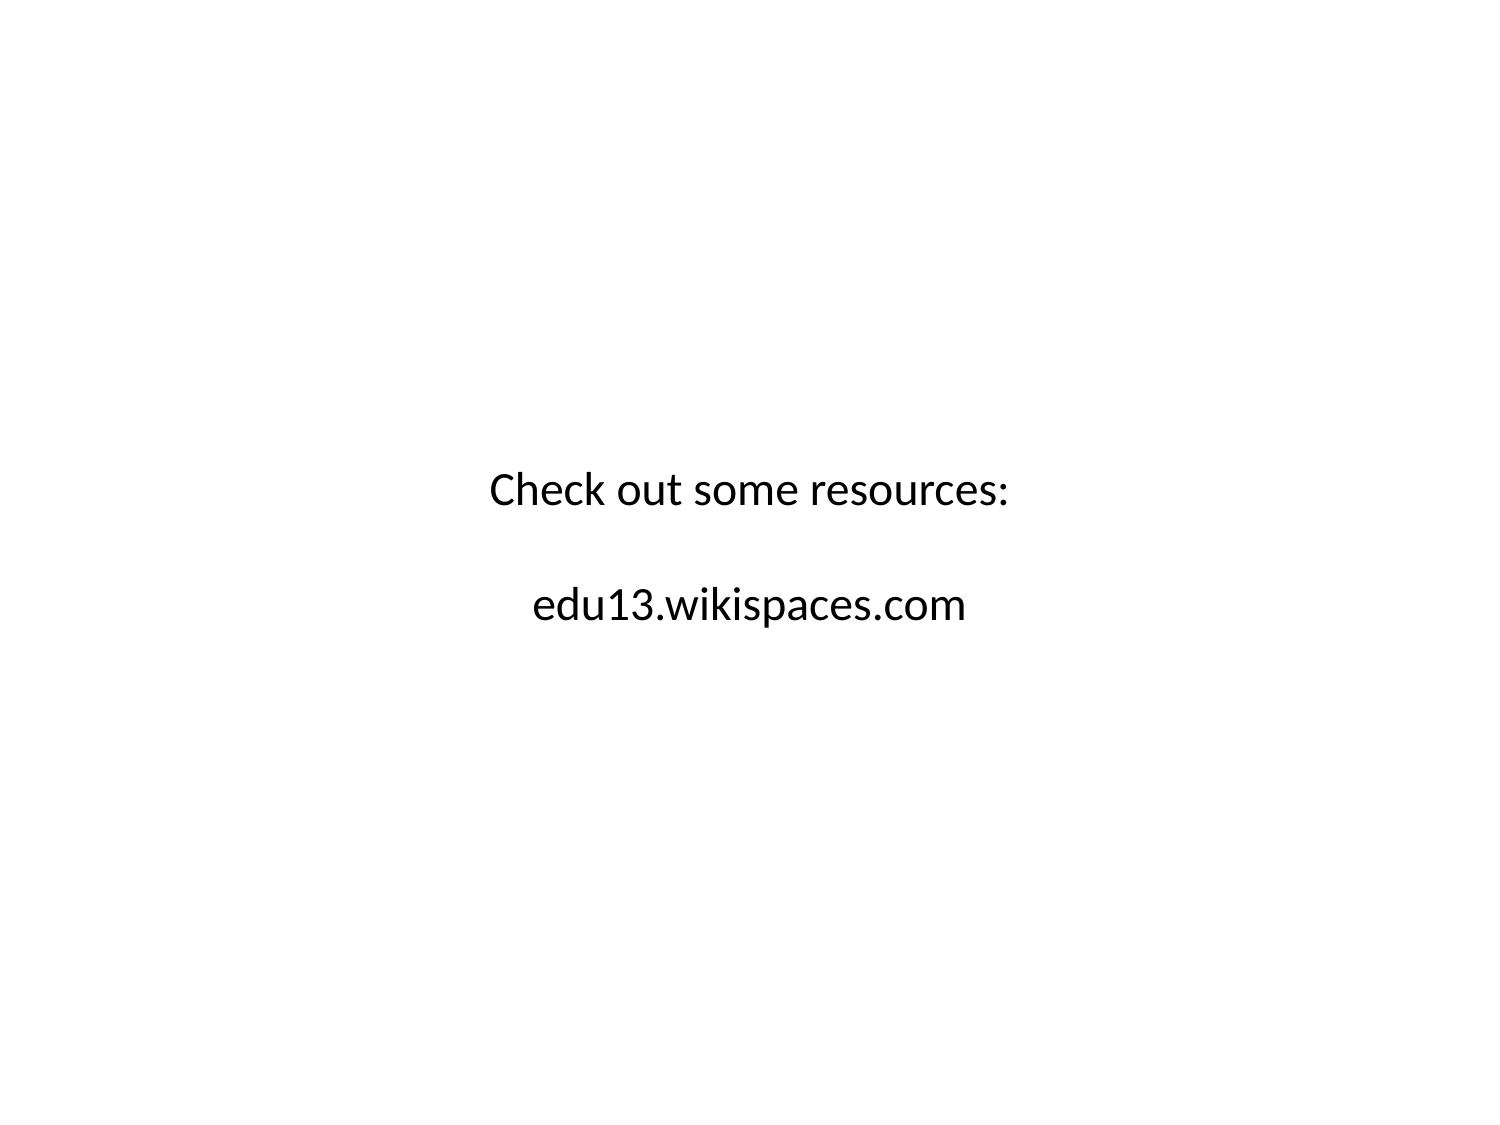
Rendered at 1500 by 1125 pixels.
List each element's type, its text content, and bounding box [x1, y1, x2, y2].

title Check out some resources: edu13.wikispaces.com [75, 450, 1425, 638]
